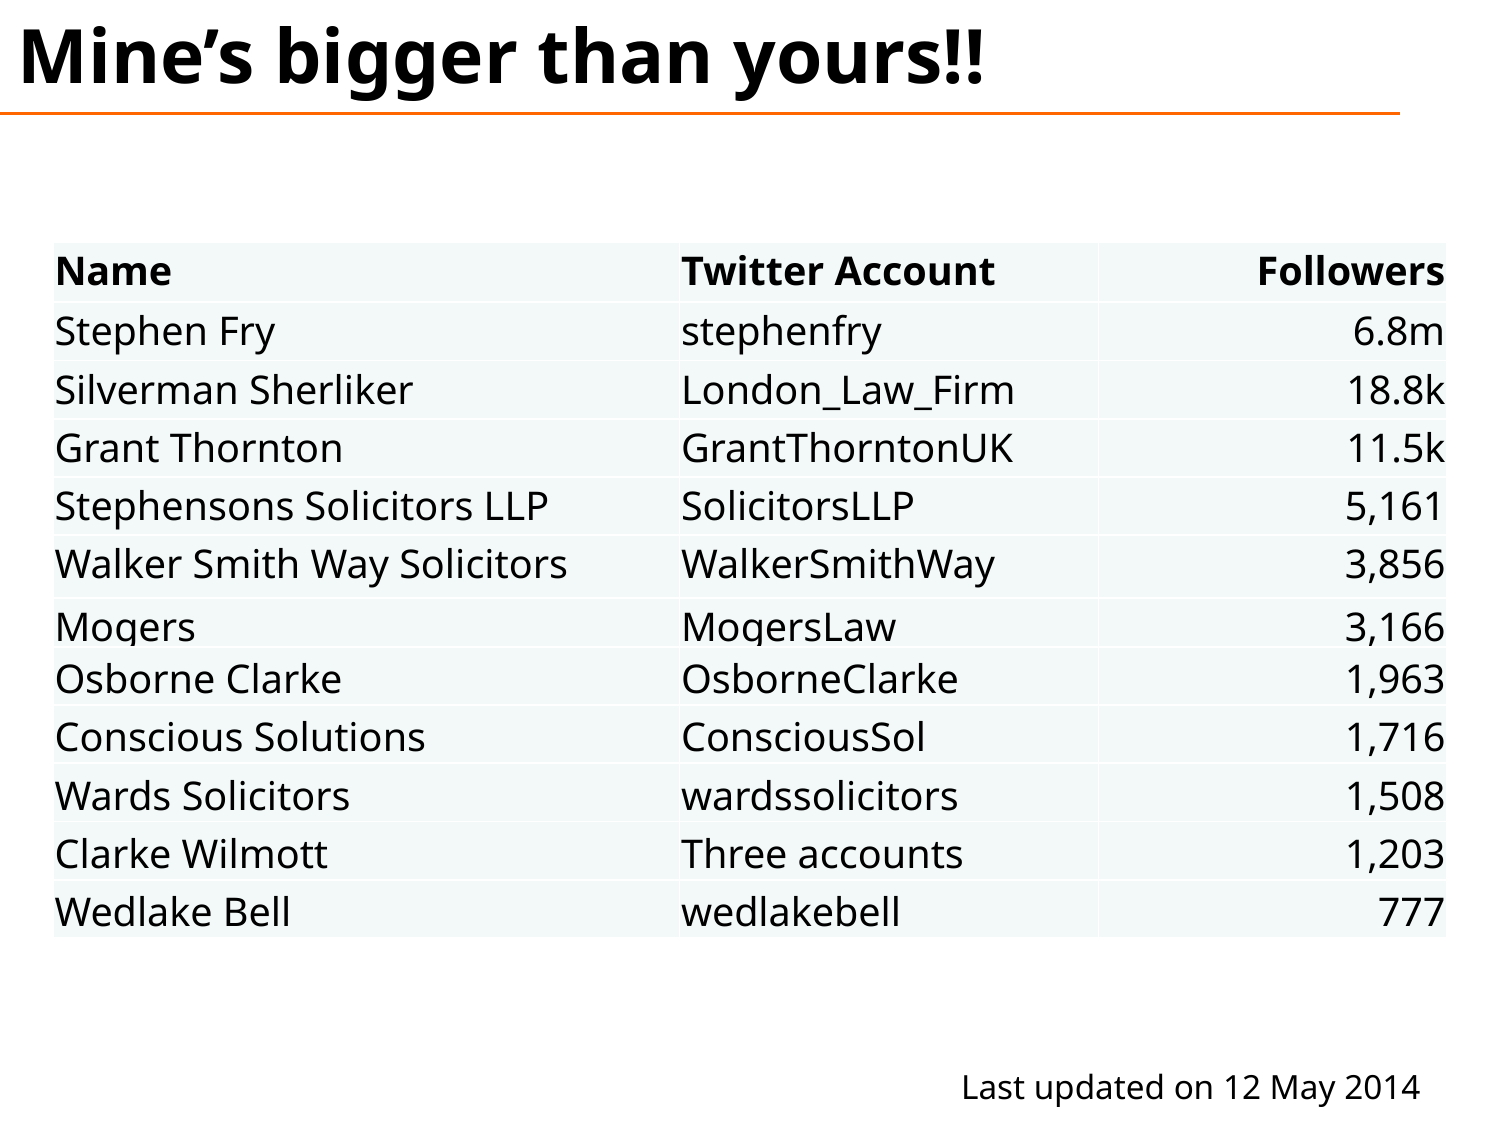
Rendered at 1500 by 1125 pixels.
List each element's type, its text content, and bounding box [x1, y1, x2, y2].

table_cell 3,856 [1099, 536, 1446, 597]
table_cell SolicitorsLLP [680, 478, 1098, 534]
table_cell Walker Smith Way Solicitors [54, 536, 679, 597]
table_cell Clarke Wilmott [54, 822, 679, 879]
table_cell 5,161 [1099, 478, 1446, 534]
table_cell 1,203 [1099, 822, 1446, 879]
table_cell 1,508 [1099, 764, 1446, 821]
table_cell 1,716 [1099, 706, 1446, 762]
table_cell 11.5k [1099, 420, 1446, 476]
table_cell ConsciousSol [680, 706, 1098, 762]
table_header Twitter Account [680, 243, 1098, 301]
table_cell stephenfry [680, 303, 1098, 360]
table_cell Wedlake Bell [54, 881, 679, 937]
table_cell Osborne Clarke [54, 648, 679, 704]
table_cell Wards Solicitors [54, 764, 679, 821]
table_cell MogersLaw [680, 599, 1098, 646]
table_cell 1,963 [1099, 648, 1446, 704]
table_cell GrantThorntonUK [680, 420, 1098, 476]
table_header Name [54, 243, 679, 301]
table_cell OsborneClarke [680, 648, 1098, 704]
table_cell WalkerSmithWay [680, 536, 1098, 597]
table_cell Silverman Sherliker [54, 361, 679, 418]
table_header Followers [1099, 243, 1446, 301]
table_cell Conscious Solutions [54, 706, 679, 762]
table_cell 6.8m [1099, 303, 1446, 360]
table_cell Stephen Fry [54, 303, 679, 360]
table_cell Stephensons Solicitors LLP [54, 478, 679, 534]
table_cell Grant Thornton [54, 420, 679, 476]
table_cell 3,166 [1099, 599, 1446, 646]
table_cell wedlakebell [680, 881, 1098, 937]
table_cell London_Law_Firm [680, 361, 1098, 418]
table_cell 777 [1099, 881, 1446, 937]
table_cell Three accounts [680, 822, 1098, 879]
table_cell Mogers [54, 599, 679, 646]
table_cell 18.8k [1099, 361, 1446, 418]
title Mine’s bigger than yours!! [2, 0, 1432, 107]
text_box Last updated on 12 May 2014 [946, 1058, 1437, 1114]
table_cell wardssolicitors [680, 764, 1098, 821]
